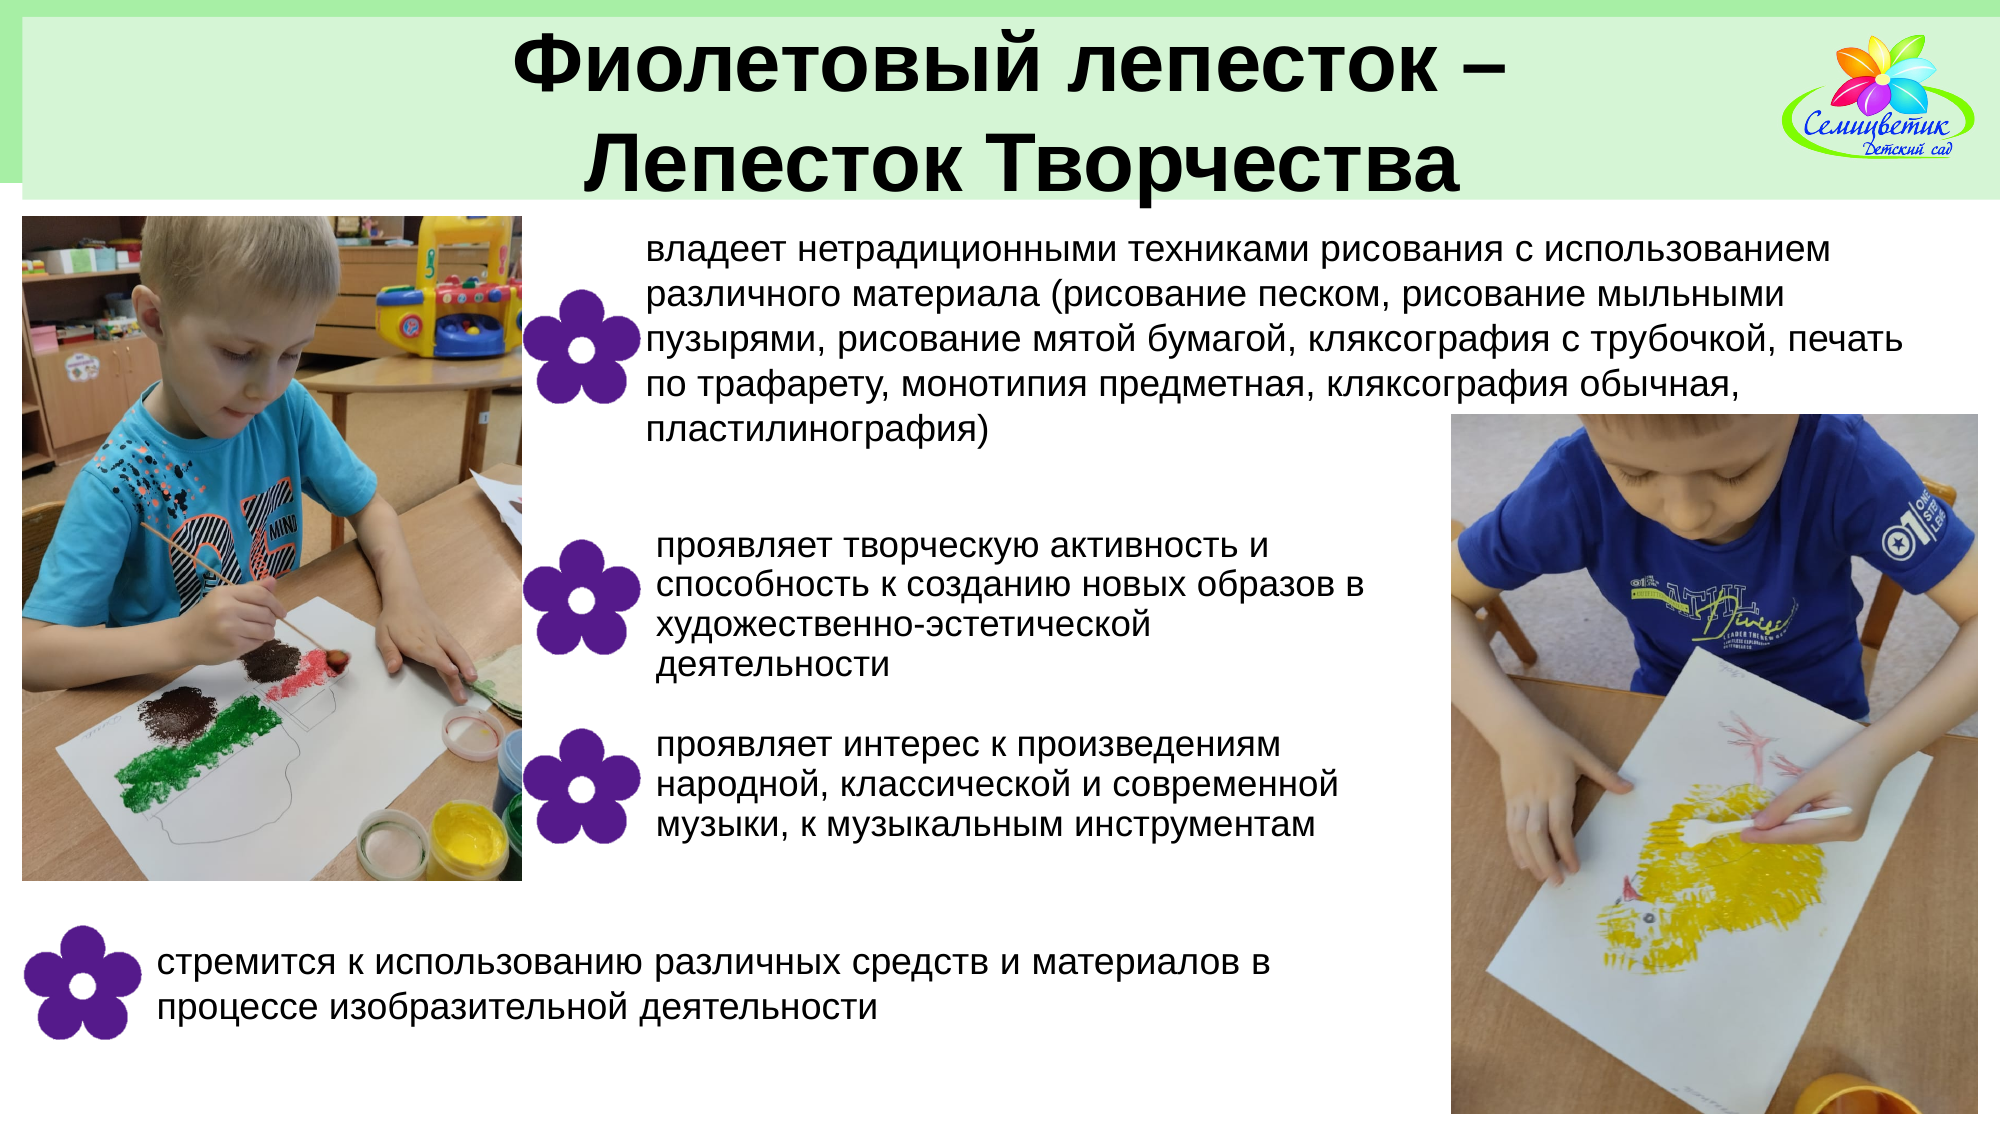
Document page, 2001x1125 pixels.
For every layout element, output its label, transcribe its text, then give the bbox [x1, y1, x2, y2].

picture [22, 216, 641, 881]
text_box проявляет интерес к произведениям народной, классической и современной музыки, к музыкальным инструментам [640, 717, 1400, 855]
picture [1777, 32, 1978, 162]
text_box владеет нетрадиционными техниками рисования с использованием различного материала (рисование песком, рисование мыльными пузырями, рисование мятой бумагой, кляксография с трубочкой, печать по трафарету, монотипия предметная, кляксография обычная, пластилинография) [630, 216, 1924, 457]
text_box стремится к использованию различных средств и материалов в процессе изобразительной деятельности [142, 929, 1400, 1034]
picture [22, 924, 142, 1040]
list проявляет творческую активность и способность к созданию новых образов в художественно-эстетической деятельности [640, 518, 1400, 692]
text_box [0, 0, 2000, 200]
picture [1451, 414, 1978, 1114]
